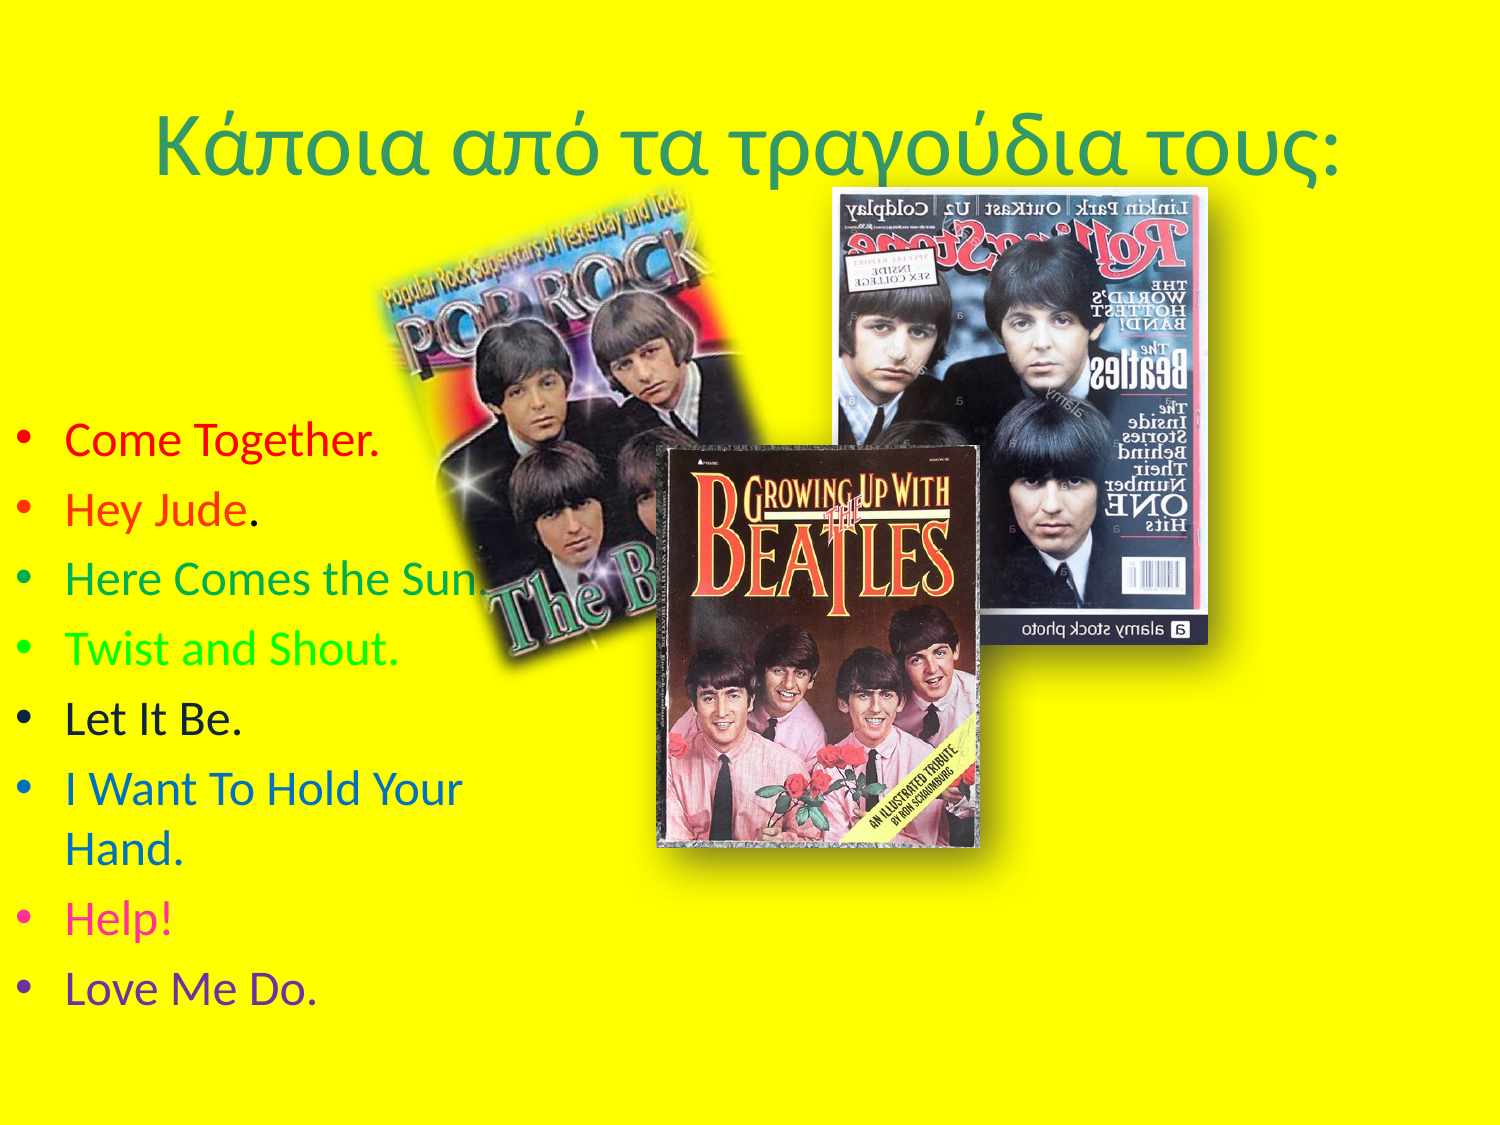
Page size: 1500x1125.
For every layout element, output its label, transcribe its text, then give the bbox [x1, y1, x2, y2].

picture [396, 187, 1208, 848]
list Come Together. Hey Jude. Here Comes the Sun. Twist and Shout. Let It Be. I Want To Hold Your Hand. Help! Love Me Do. [0, 398, 511, 1079]
title Κάποια από τα τραγούδια τους: [75, 45, 1425, 233]
